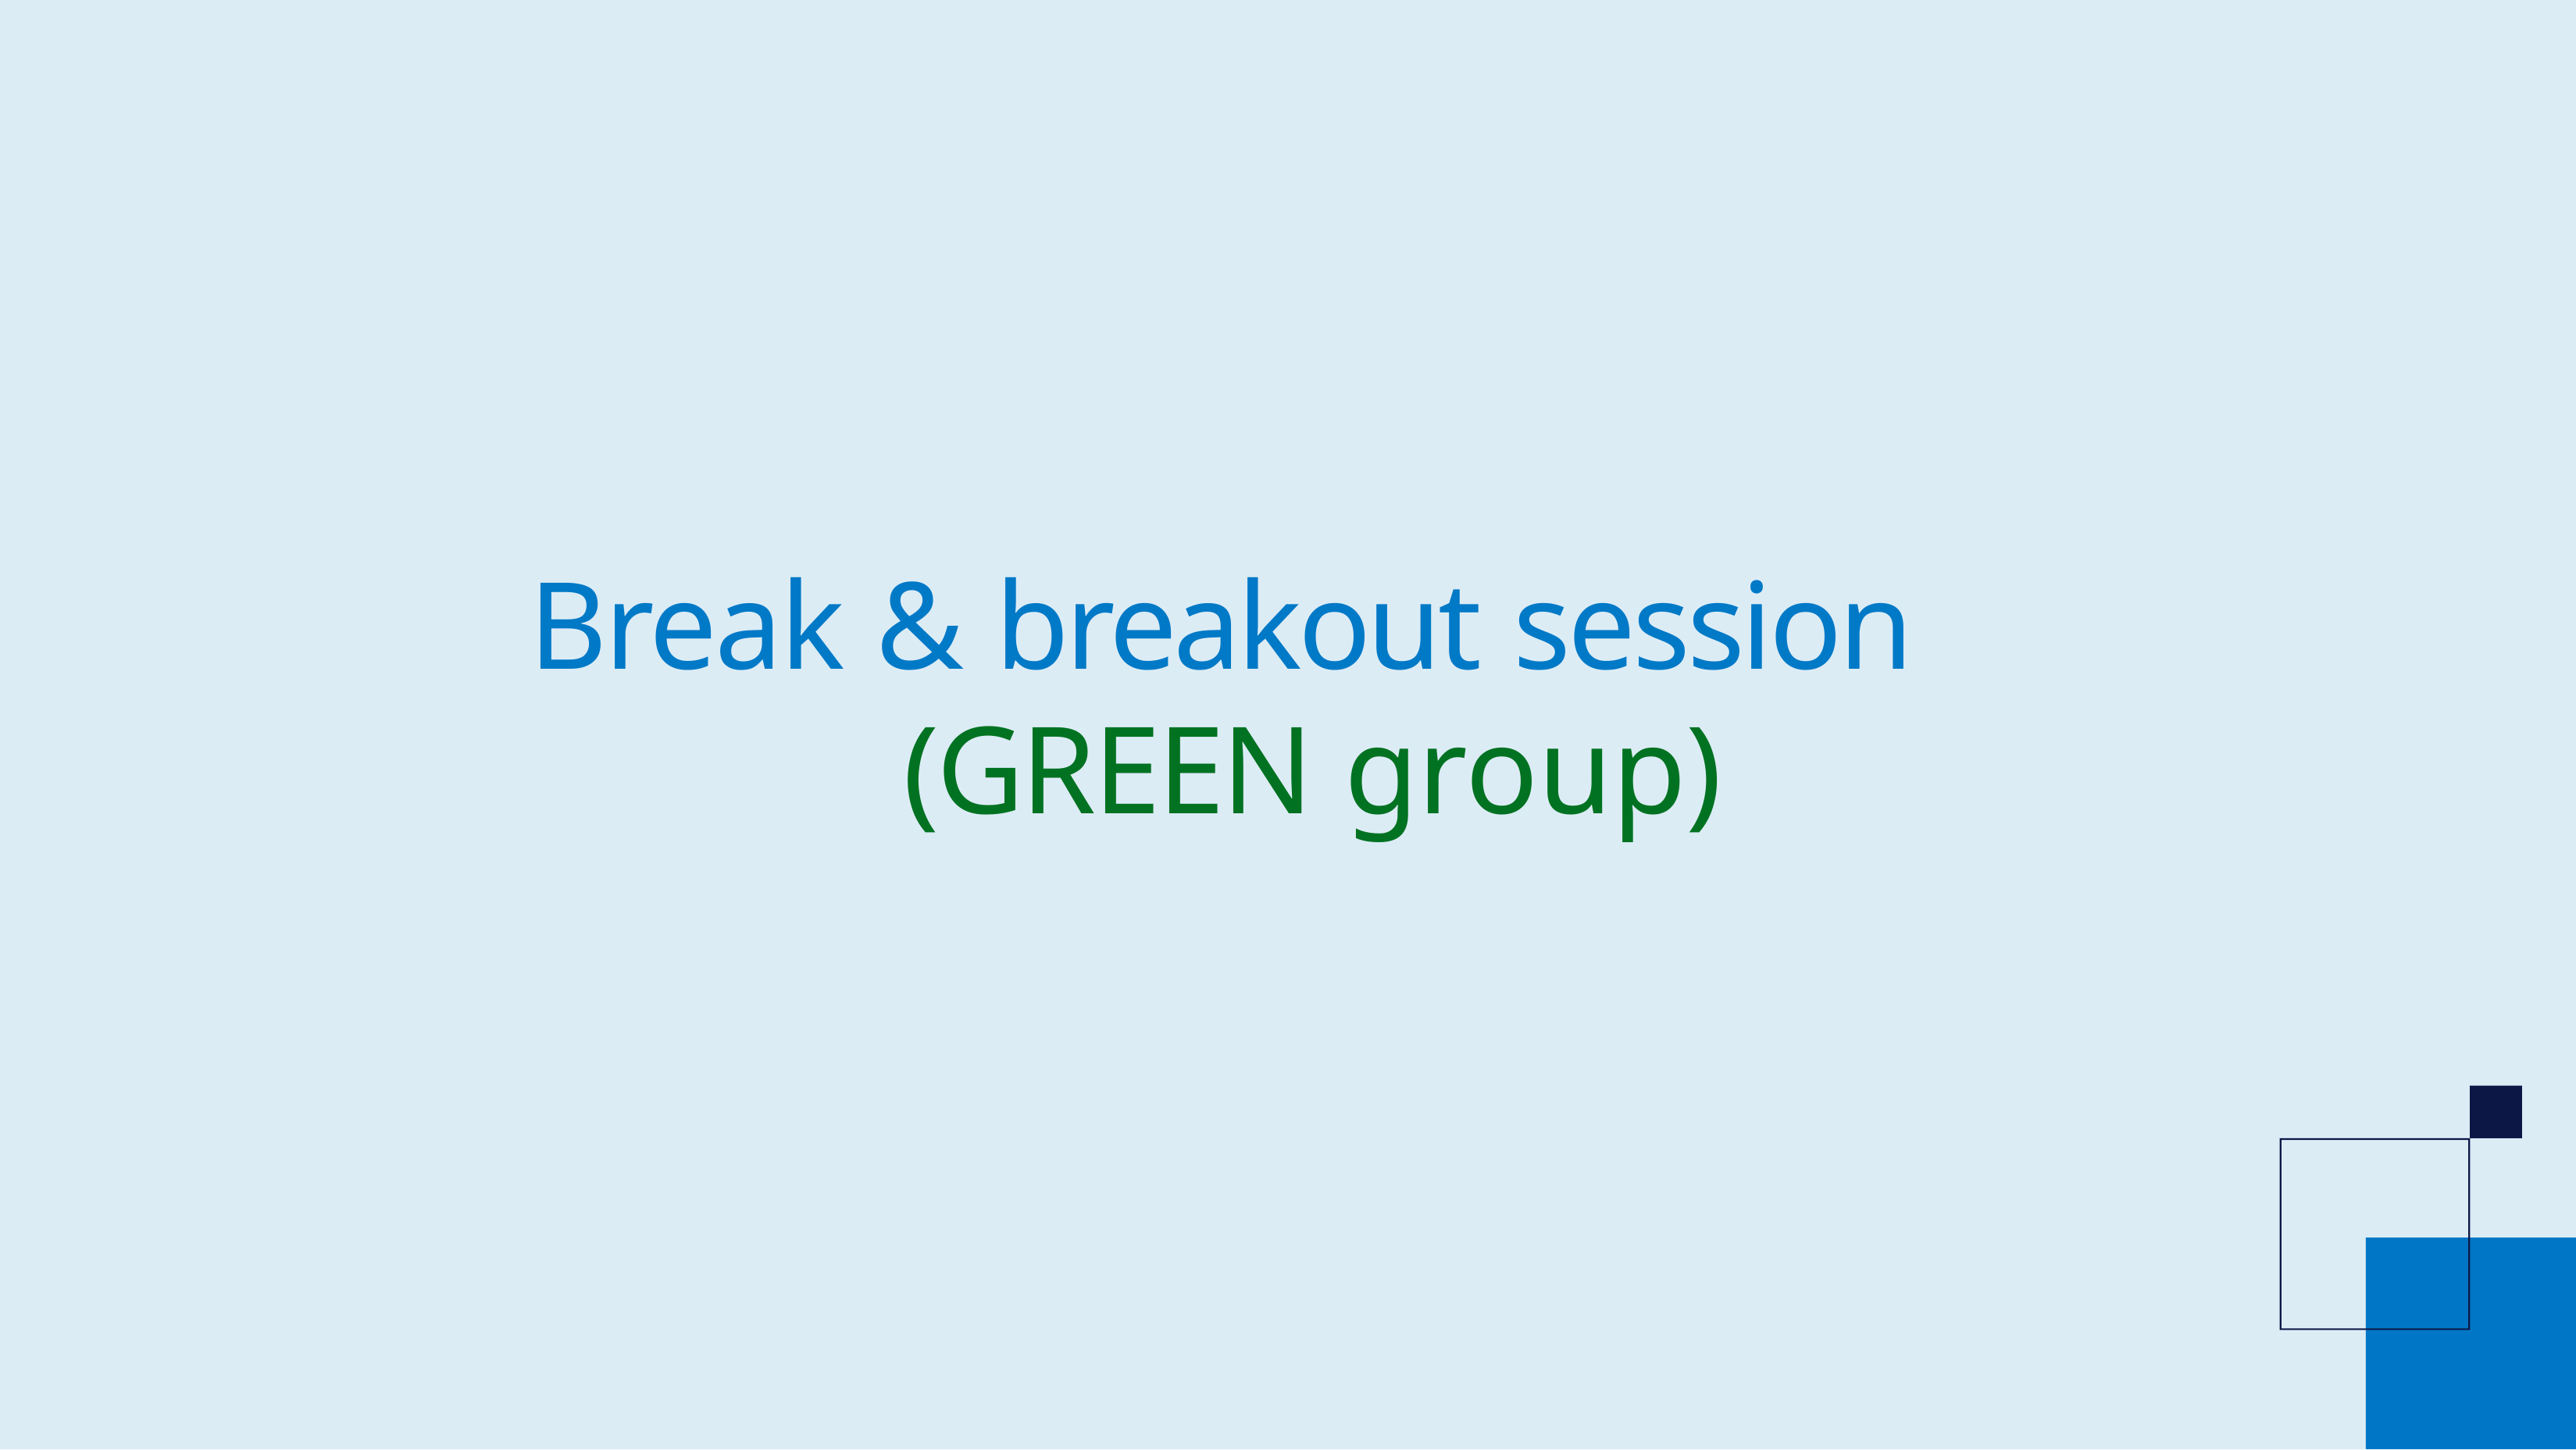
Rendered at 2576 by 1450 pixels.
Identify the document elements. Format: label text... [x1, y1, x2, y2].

title Break & breakout session (GREEN group) [385, 366, 2191, 838]
